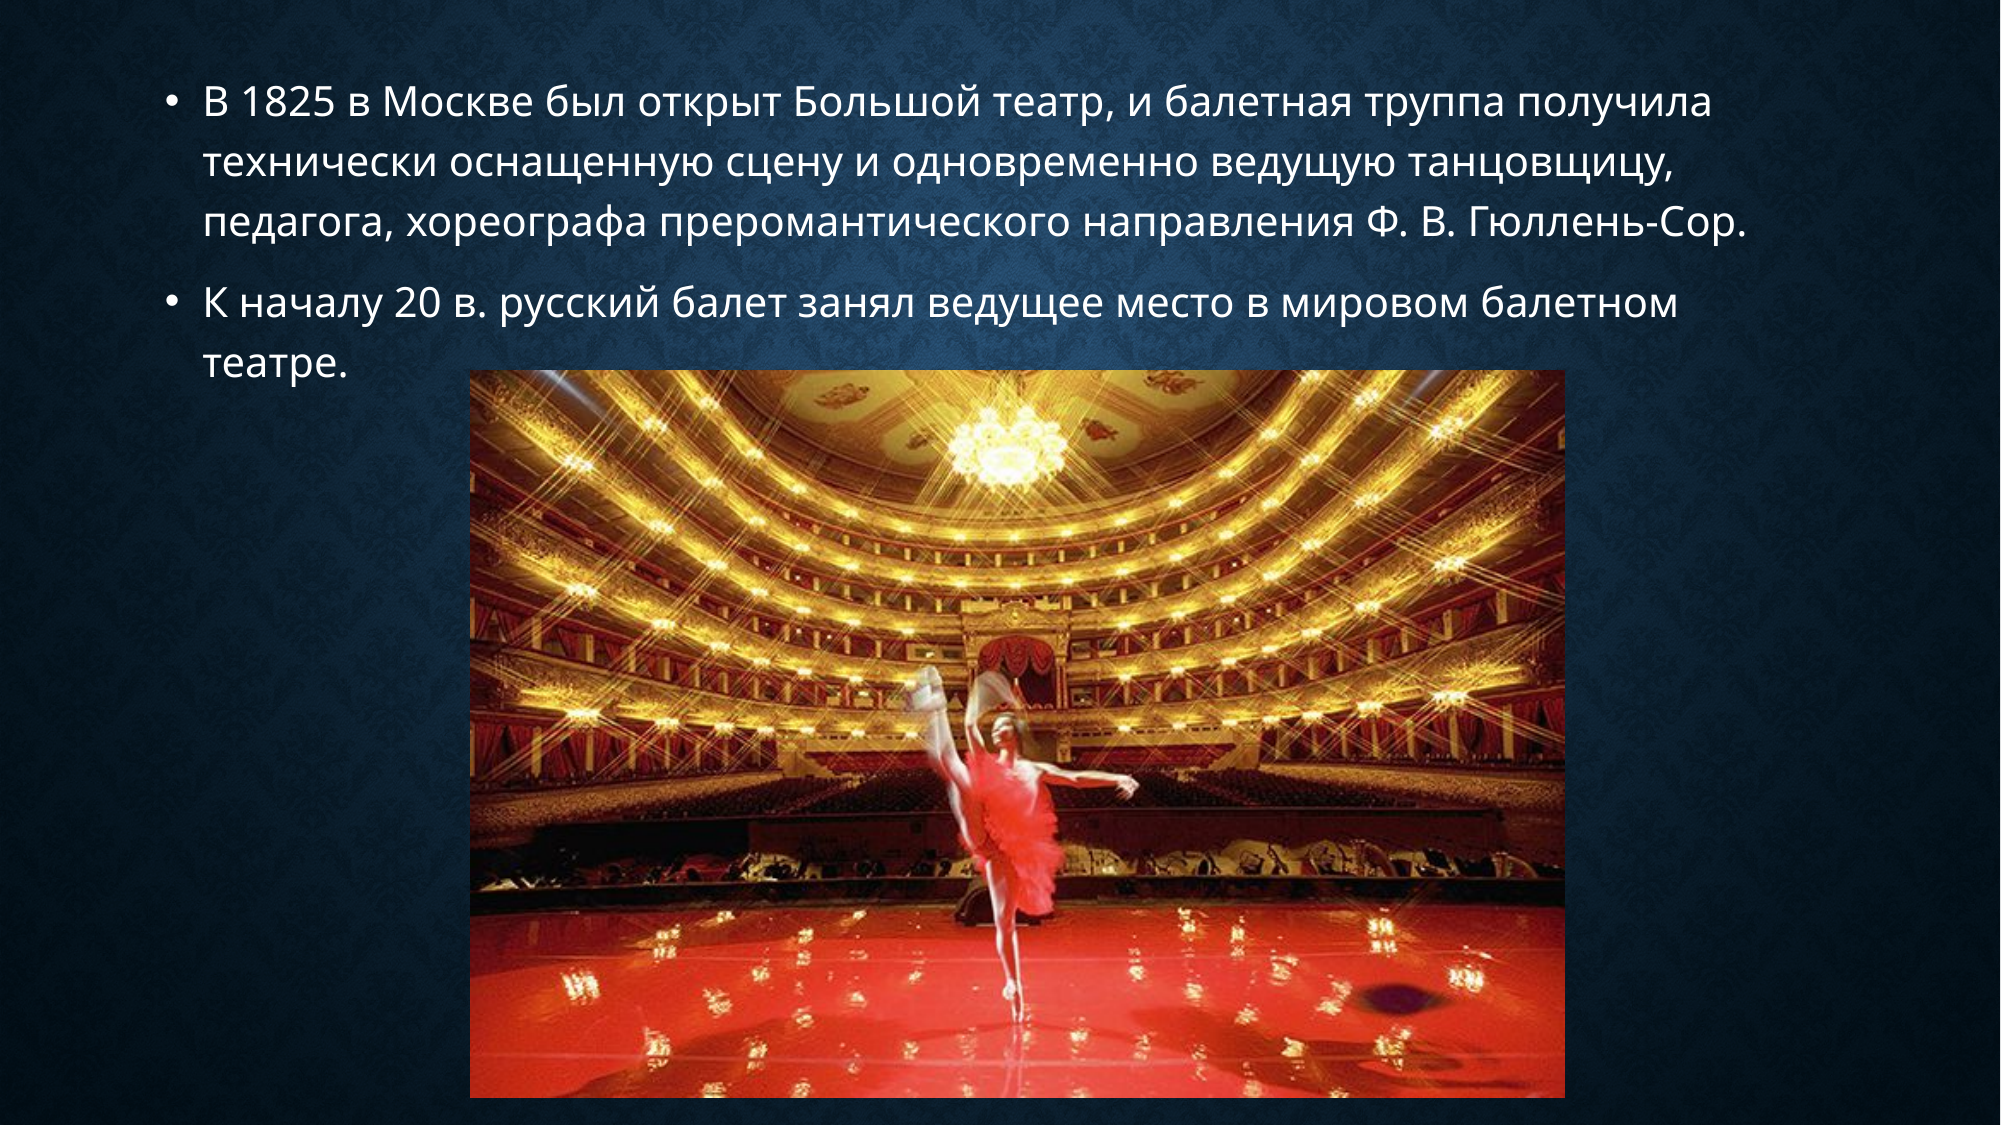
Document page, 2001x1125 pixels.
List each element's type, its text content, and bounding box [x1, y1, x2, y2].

list В 1825 в Москве был открыт Большой театр, и балетная труппа получила технически оснащенную сцену и одновременно ведущую танцовщицу, педагога, хореографа преромантического направления Ф. В. Гюллень-Сор. К началу 20 в. русский балет занял ведущее место в мировом балетном театре. [149, 57, 1849, 664]
picture [469, 369, 1566, 1098]
